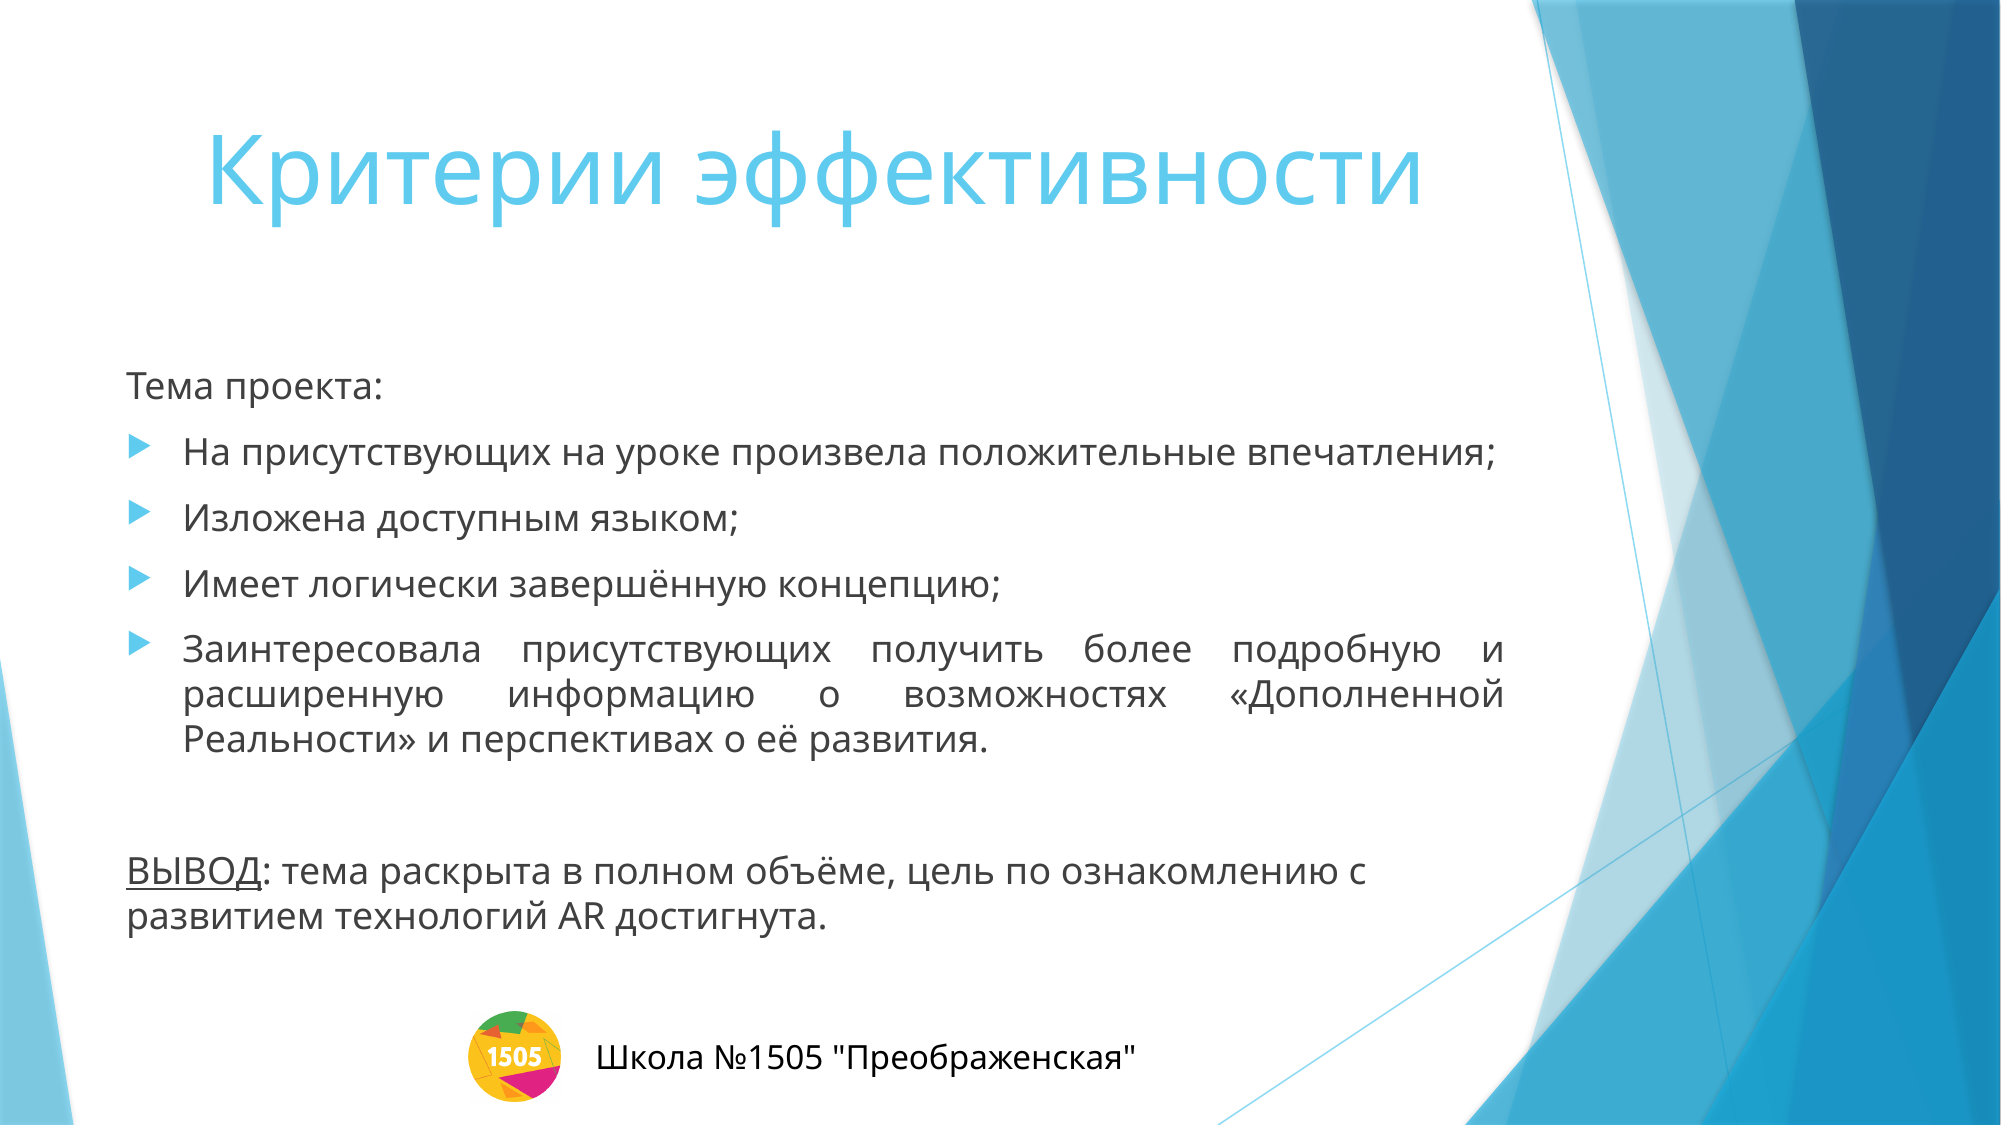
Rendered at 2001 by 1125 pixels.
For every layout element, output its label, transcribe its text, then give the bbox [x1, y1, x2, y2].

text_box Школа №1505 "Преображенская" [580, 1028, 1317, 1084]
list Тема проекта: На присутствующих на уроке произвела положительные впечатления; Изложена доступным языком; Имеет логически завершённую концепцию; Заинтересовала присутствующих получить более подробную и расширенную информацию о возможностях «Дополненной Реальности» и перспективах о её развития. ВЫВОД: тема раскрыта в полном объёме, цель по ознакомлению с развитием технологий AR достигнута. [111, 354, 1522, 991]
picture [468, 1011, 561, 1102]
title Критерии эффективности [111, 99, 1522, 317]
